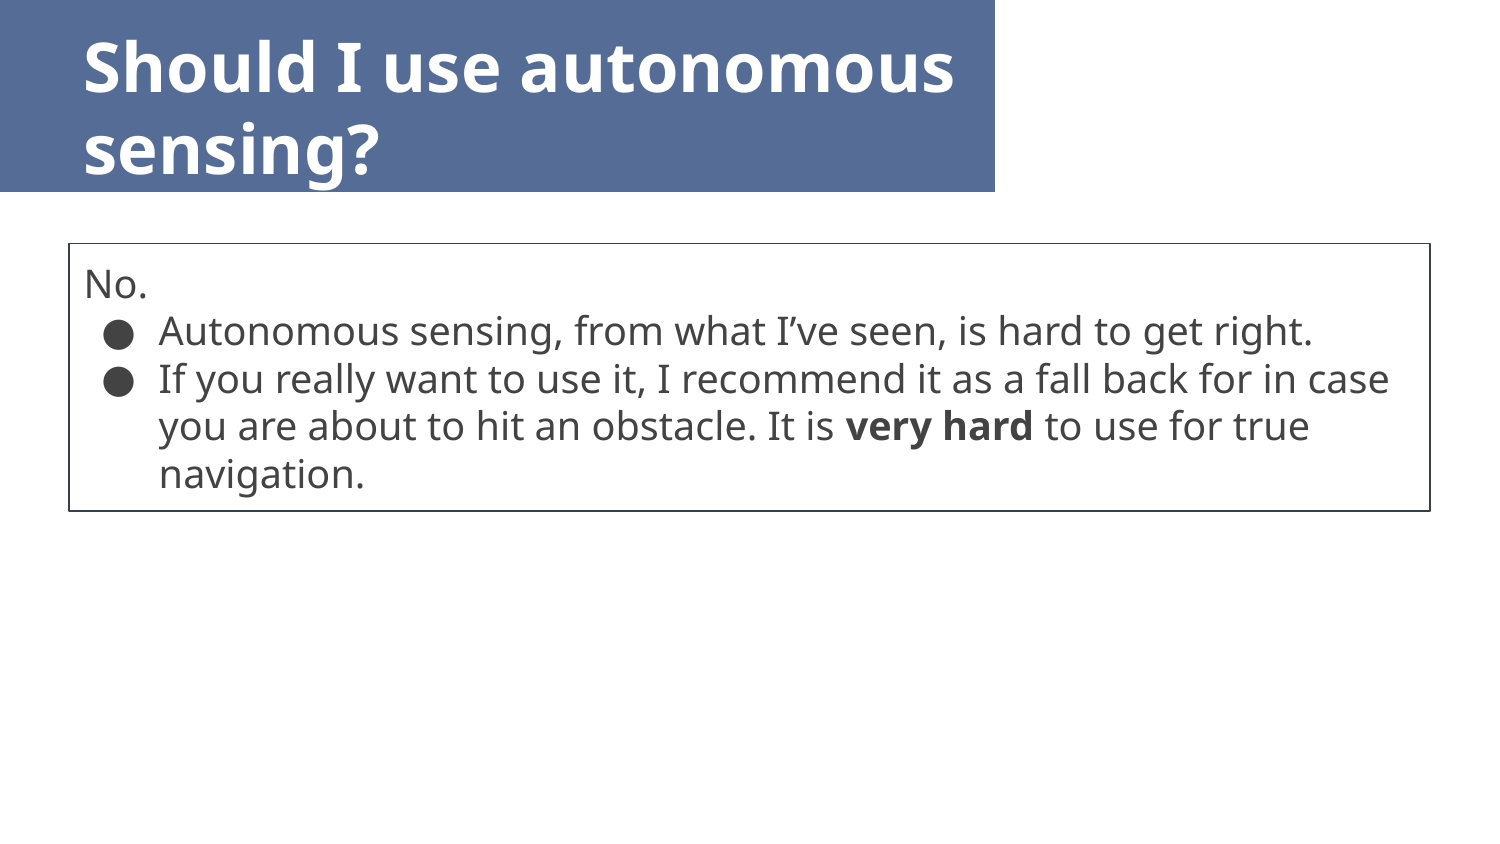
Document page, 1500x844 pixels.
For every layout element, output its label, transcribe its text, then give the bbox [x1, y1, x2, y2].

text_box [0, 0, 995, 192]
text_box No. Autonomous sensing, from what I’ve seen, is hard to get right. If you really want to use it, I recommend it as a fall back for in case you are about to hit an obstacle. It is very hard to use for true navigation. [68, 243, 1431, 512]
title Should I use autonomous sensing? [68, 8, 1192, 204]
